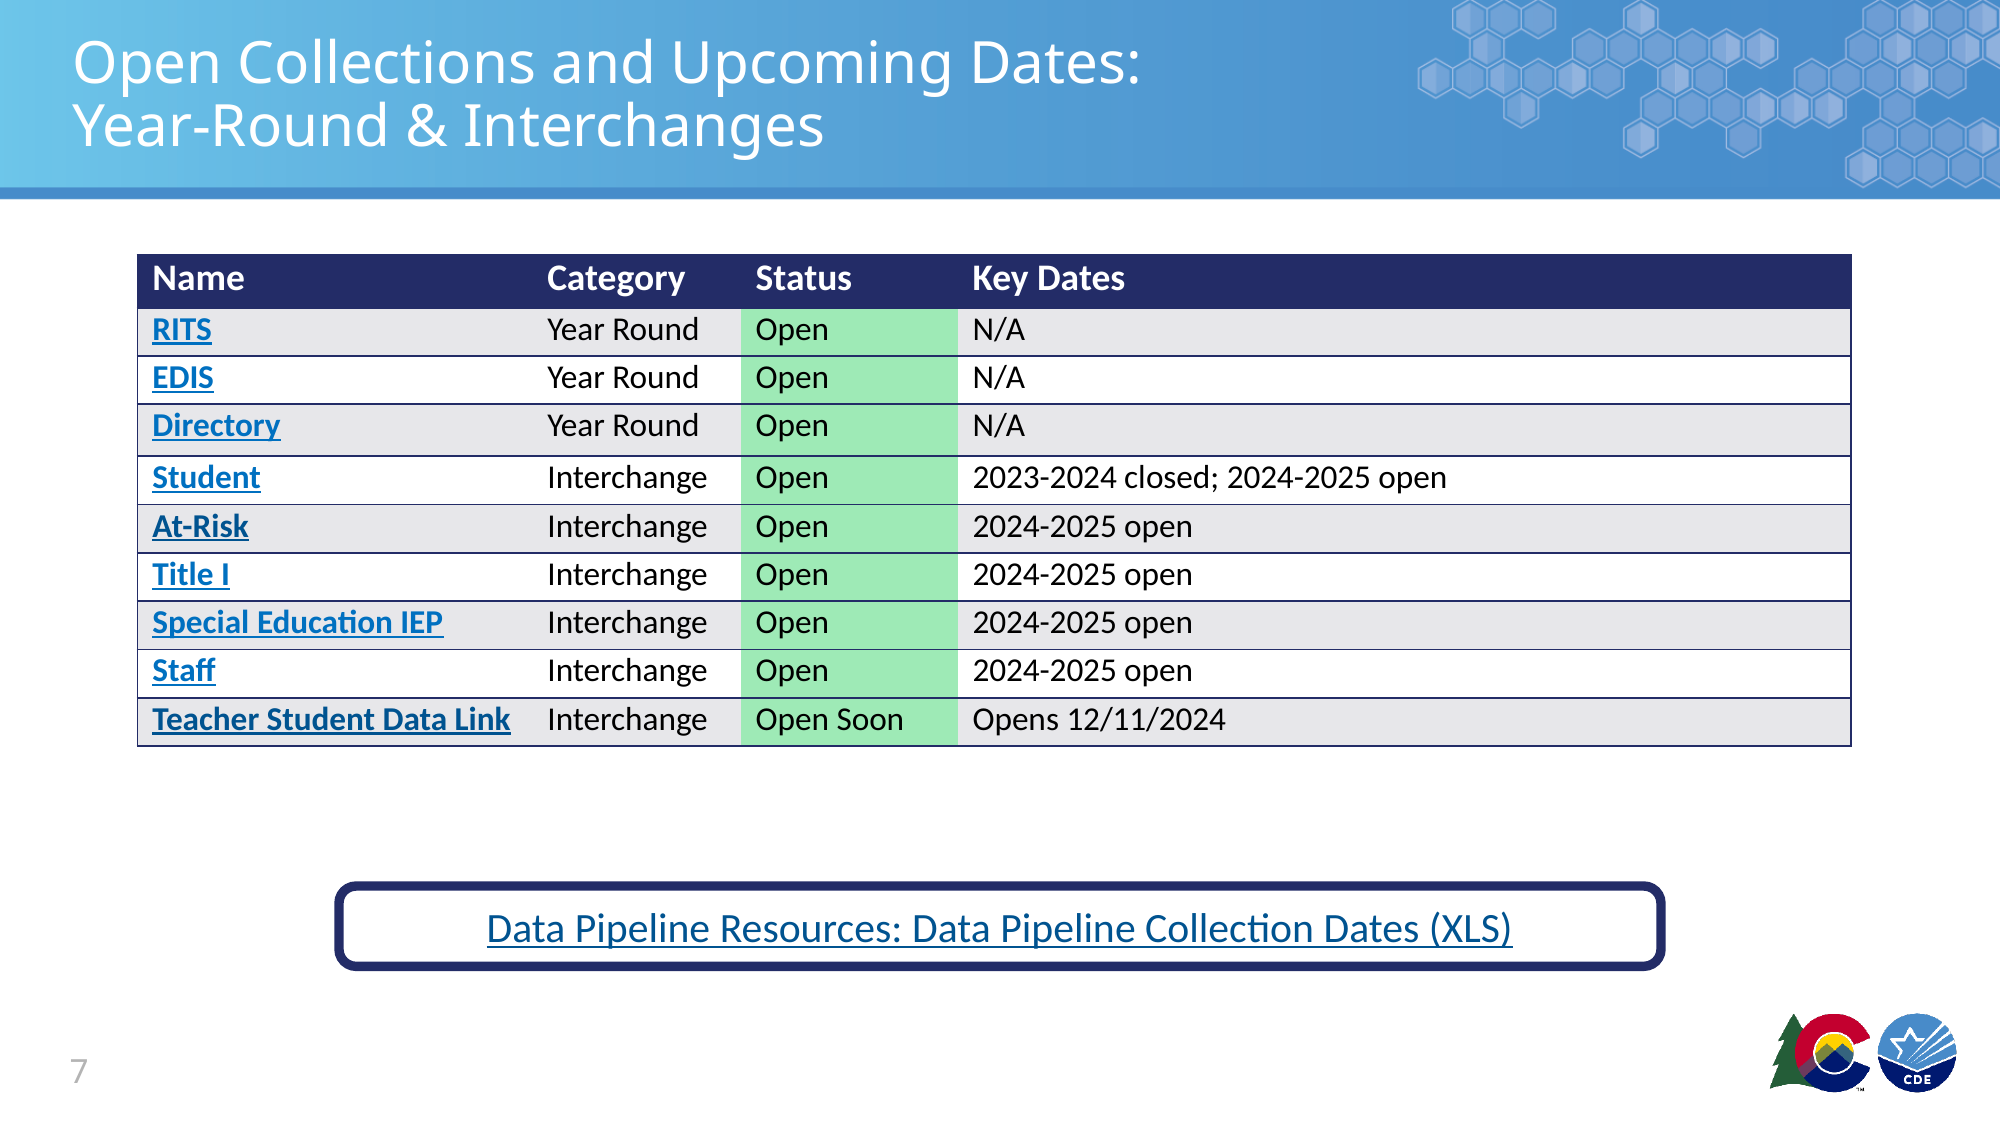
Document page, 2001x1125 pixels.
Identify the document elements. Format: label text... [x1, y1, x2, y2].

table_cell N/A [958, 357, 1850, 403]
table_cell Open [741, 309, 958, 355]
table_cell Interchange [532, 554, 741, 600]
picture [0, 0, 2000, 200]
table_cell Staff [138, 650, 532, 697]
table_cell Year Round [532, 357, 741, 403]
text_box Data Pipeline Resources: Data Pipeline Collection Dates (XLS) [337, 884, 1663, 968]
table_cell 2024-2025 open [958, 505, 1850, 552]
table_cell Interchange [532, 457, 741, 504]
table_cell Open [741, 357, 958, 403]
table_cell Interchange [532, 699, 741, 745]
table_header Category [532, 256, 741, 307]
picture [1768, 1012, 1957, 1093]
table_cell Special Education IEP [138, 602, 532, 649]
table_cell Opens 12/11/2024 [958, 699, 1850, 745]
table_cell Open [741, 650, 958, 697]
table_cell Interchange [532, 505, 741, 552]
table_cell 2023-2024 closed; 2024-2025 open [958, 457, 1850, 504]
table_cell Interchange [532, 650, 741, 697]
table_cell At-Risk [138, 505, 532, 552]
table_cell N/A [958, 405, 1850, 455]
table_cell 2024-2025 open [958, 650, 1850, 697]
table_header Status [741, 256, 958, 307]
table_cell N/A [958, 309, 1850, 355]
table_cell Title I [138, 554, 532, 600]
table_cell Year Round [532, 309, 741, 355]
table_cell Open Soon [741, 699, 958, 745]
table_cell 2024-2025 open [958, 602, 1850, 649]
table_cell RITS [138, 309, 532, 355]
slide_number 7 [54, 1042, 191, 1103]
table_header Name [138, 256, 532, 307]
table_cell Open [741, 554, 958, 600]
table_cell Open [741, 405, 958, 455]
title Open Collections and Upcoming Dates: Year-Round & Interchanges [72, 33, 1396, 182]
table_cell Student [138, 457, 532, 504]
table_cell Open [741, 505, 958, 552]
table_cell Open [741, 602, 958, 649]
table_cell Open [741, 457, 958, 504]
table_cell Teacher Student Data Link [138, 699, 532, 745]
table_cell 2024-2025 open [958, 554, 1850, 600]
table_cell Directory [138, 405, 532, 455]
table_cell EDIS [138, 357, 532, 403]
table_header Key Dates [958, 256, 1850, 307]
table_cell Year Round [532, 405, 741, 455]
table_cell Interchange [532, 602, 741, 649]
